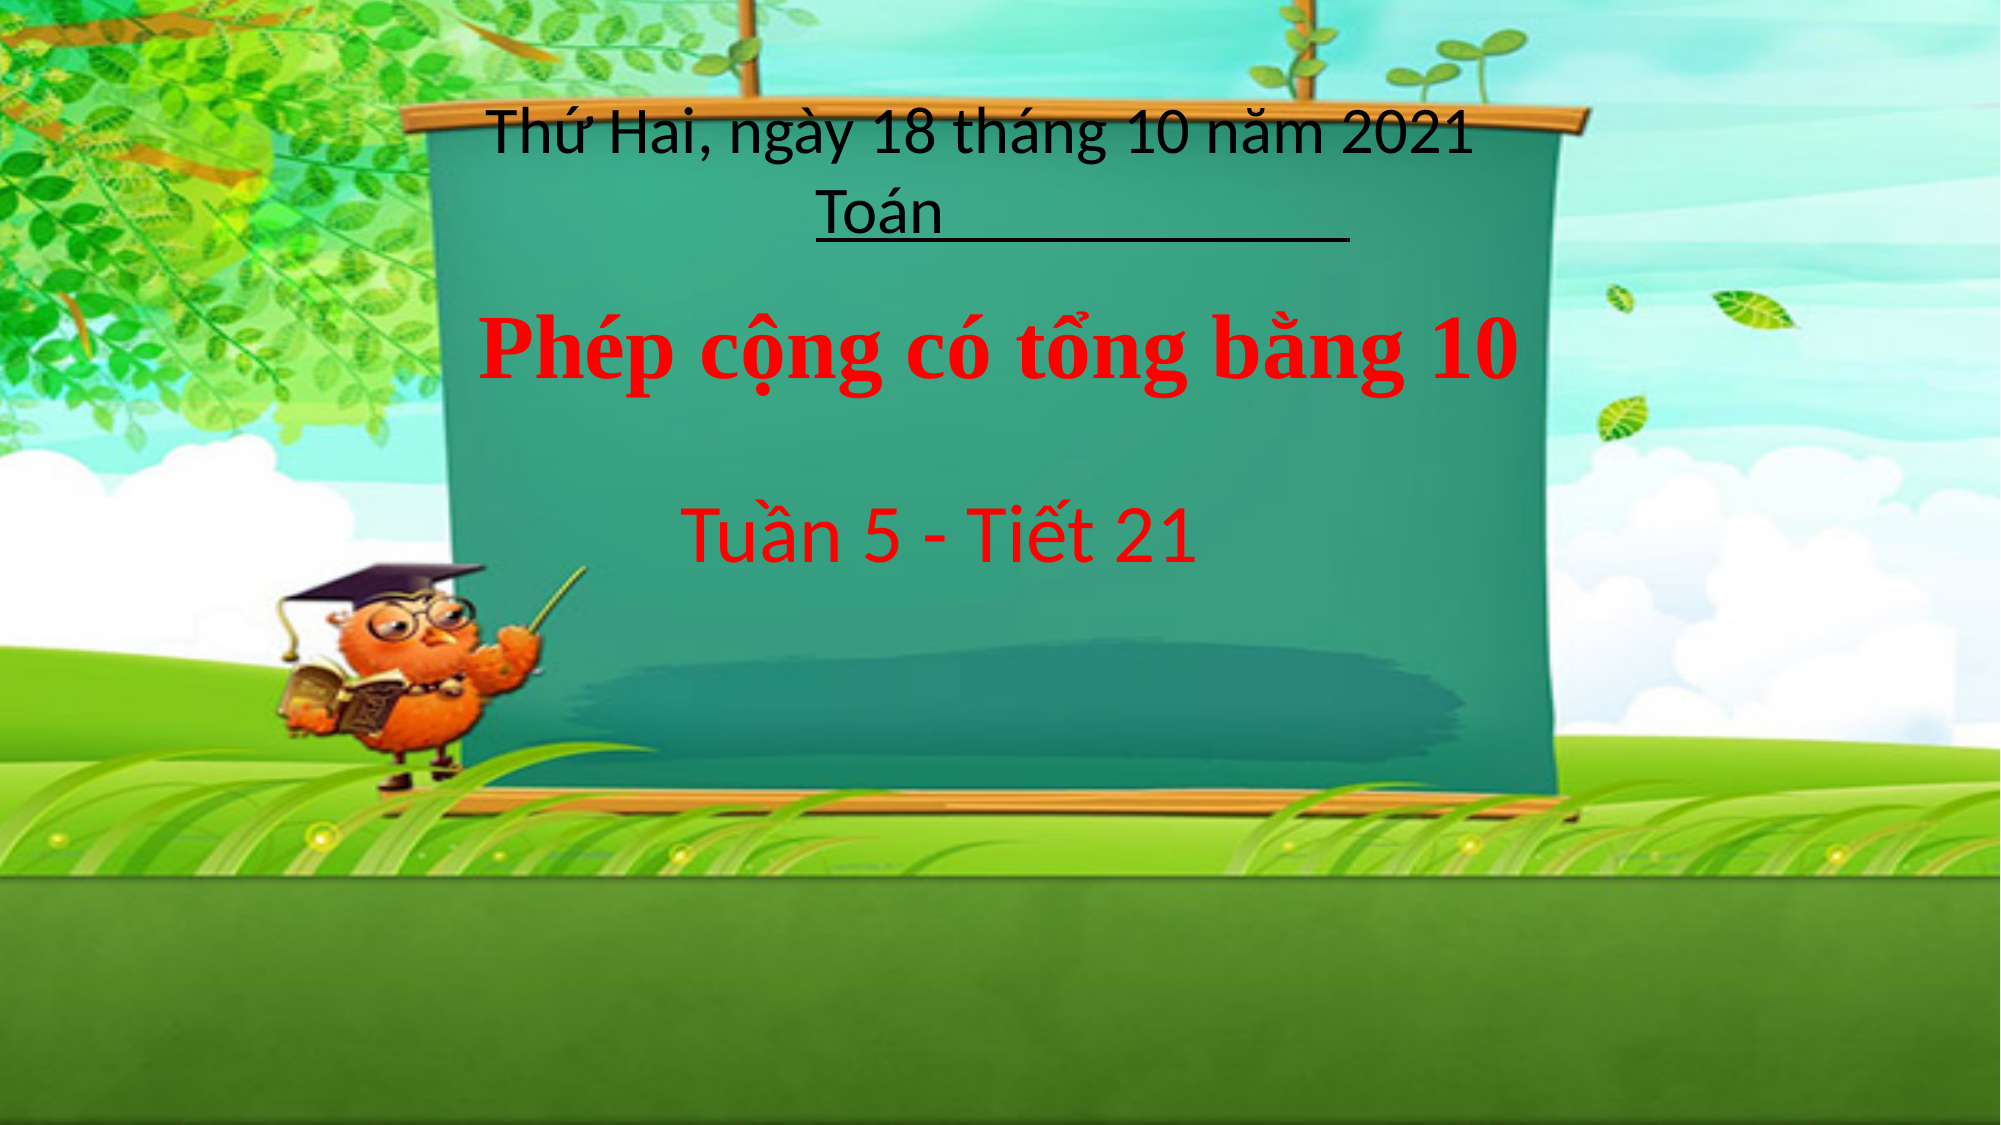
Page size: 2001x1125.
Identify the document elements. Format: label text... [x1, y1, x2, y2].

text_box Tuần 5 - Tiết 21 [665, 471, 1266, 587]
picture [0, 0, 2001, 1125]
text_box Phép cộng có tổng bằng 10 [88, 284, 1912, 414]
text_box Thứ Hai, ngày 18 tháng 10 năm 2021 Toán [471, 79, 1529, 284]
